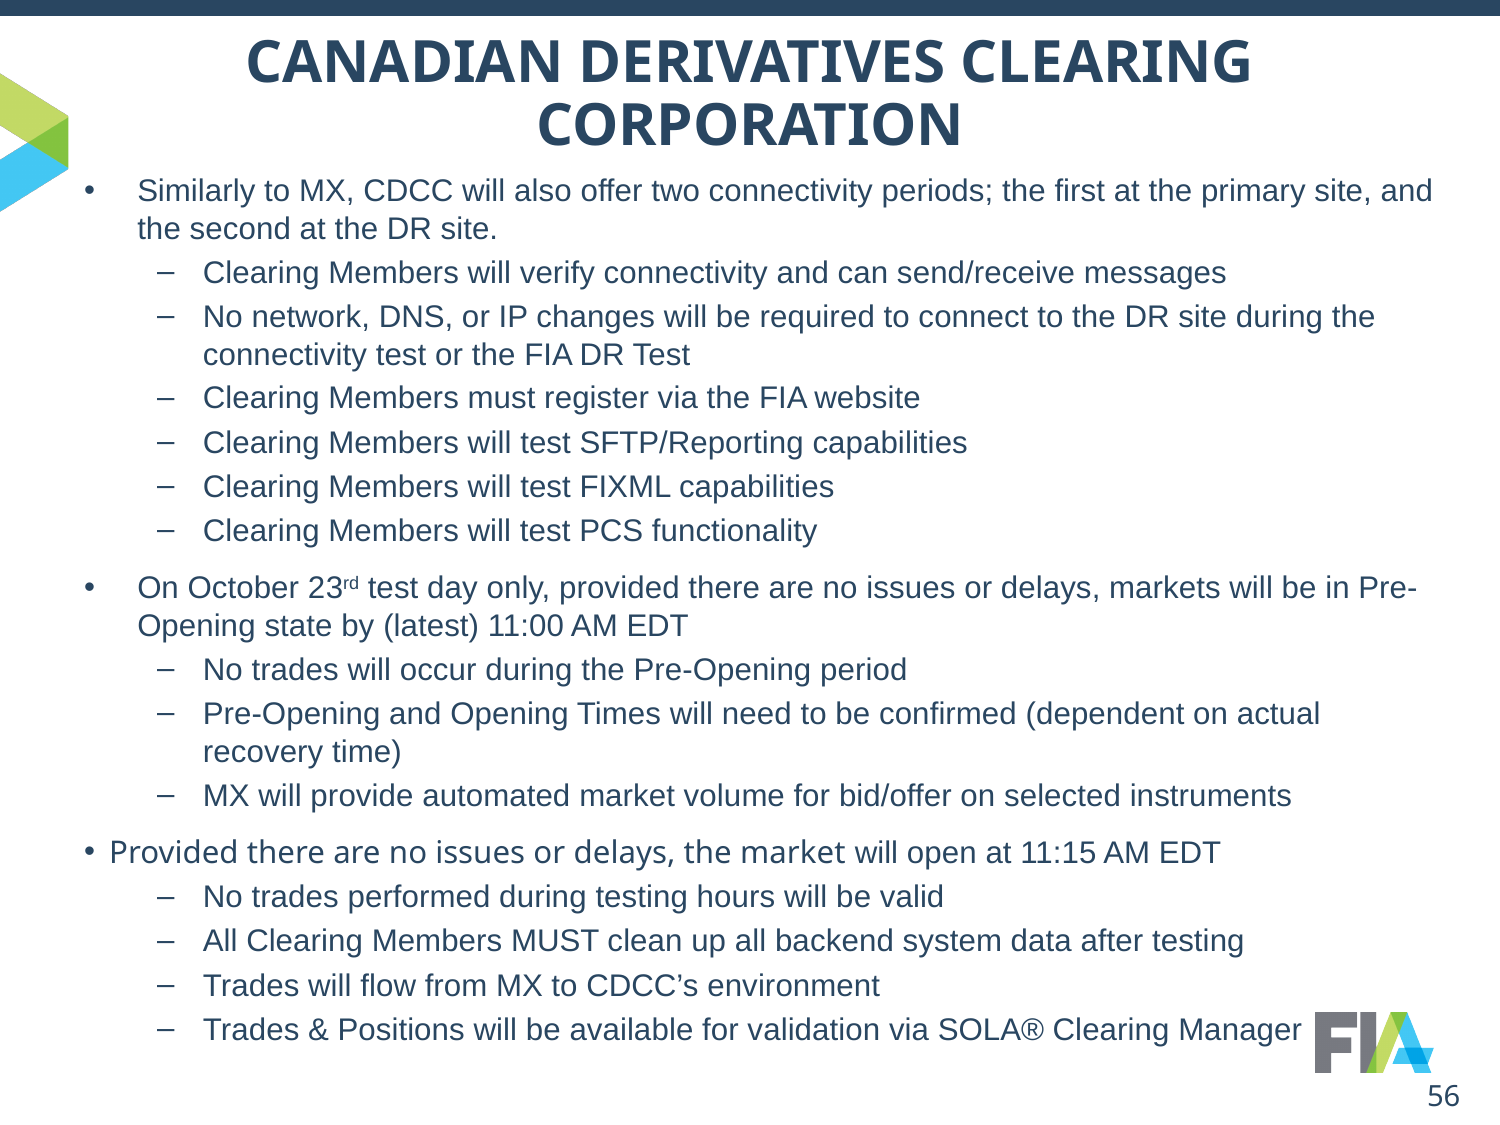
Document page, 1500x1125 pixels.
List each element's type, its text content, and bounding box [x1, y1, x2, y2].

list Similarly to MX, CDCC will also offer two connectivity periods; the first at the primary site, and the second at the DR site. Clearing Members will verify connectivity and can send/receive messages No network, DNS, or IP changes will be required to connect to the DR site during the connectivity test or the FIA DR Test Clearing Members must register via the FIA website Clearing Members will test SFTP/Reporting capabilities Clearing Members will test FIXML capabilities Clearing Members will test PCS functionality On October 23rd test day only, provided there are no issues or delays, markets will be in Pre-Opening state by (latest) 11:00 AM EDT No trades will occur during the Pre-Opening period Pre-Opening and Opening Times will need to be confirmed (dependent on actual recovery time) MX will provide automated market volume for bid/offer on selected instruments Provided there are no issues or delays, the market will open at 11:15 AM EDT No trades performed during testing hours will be valid All Clearing Members MUST clean up all backend system data after testing Trades will flow from MX to CDCC’s environment Trades & Positions will be available for validation via SOLA® Clearing Manager [65, 163, 1467, 985]
picture [1315, 1012, 1434, 1073]
title CANADIAN DERIVATIVES CLEARING CORPORATION [103, 27, 1397, 163]
